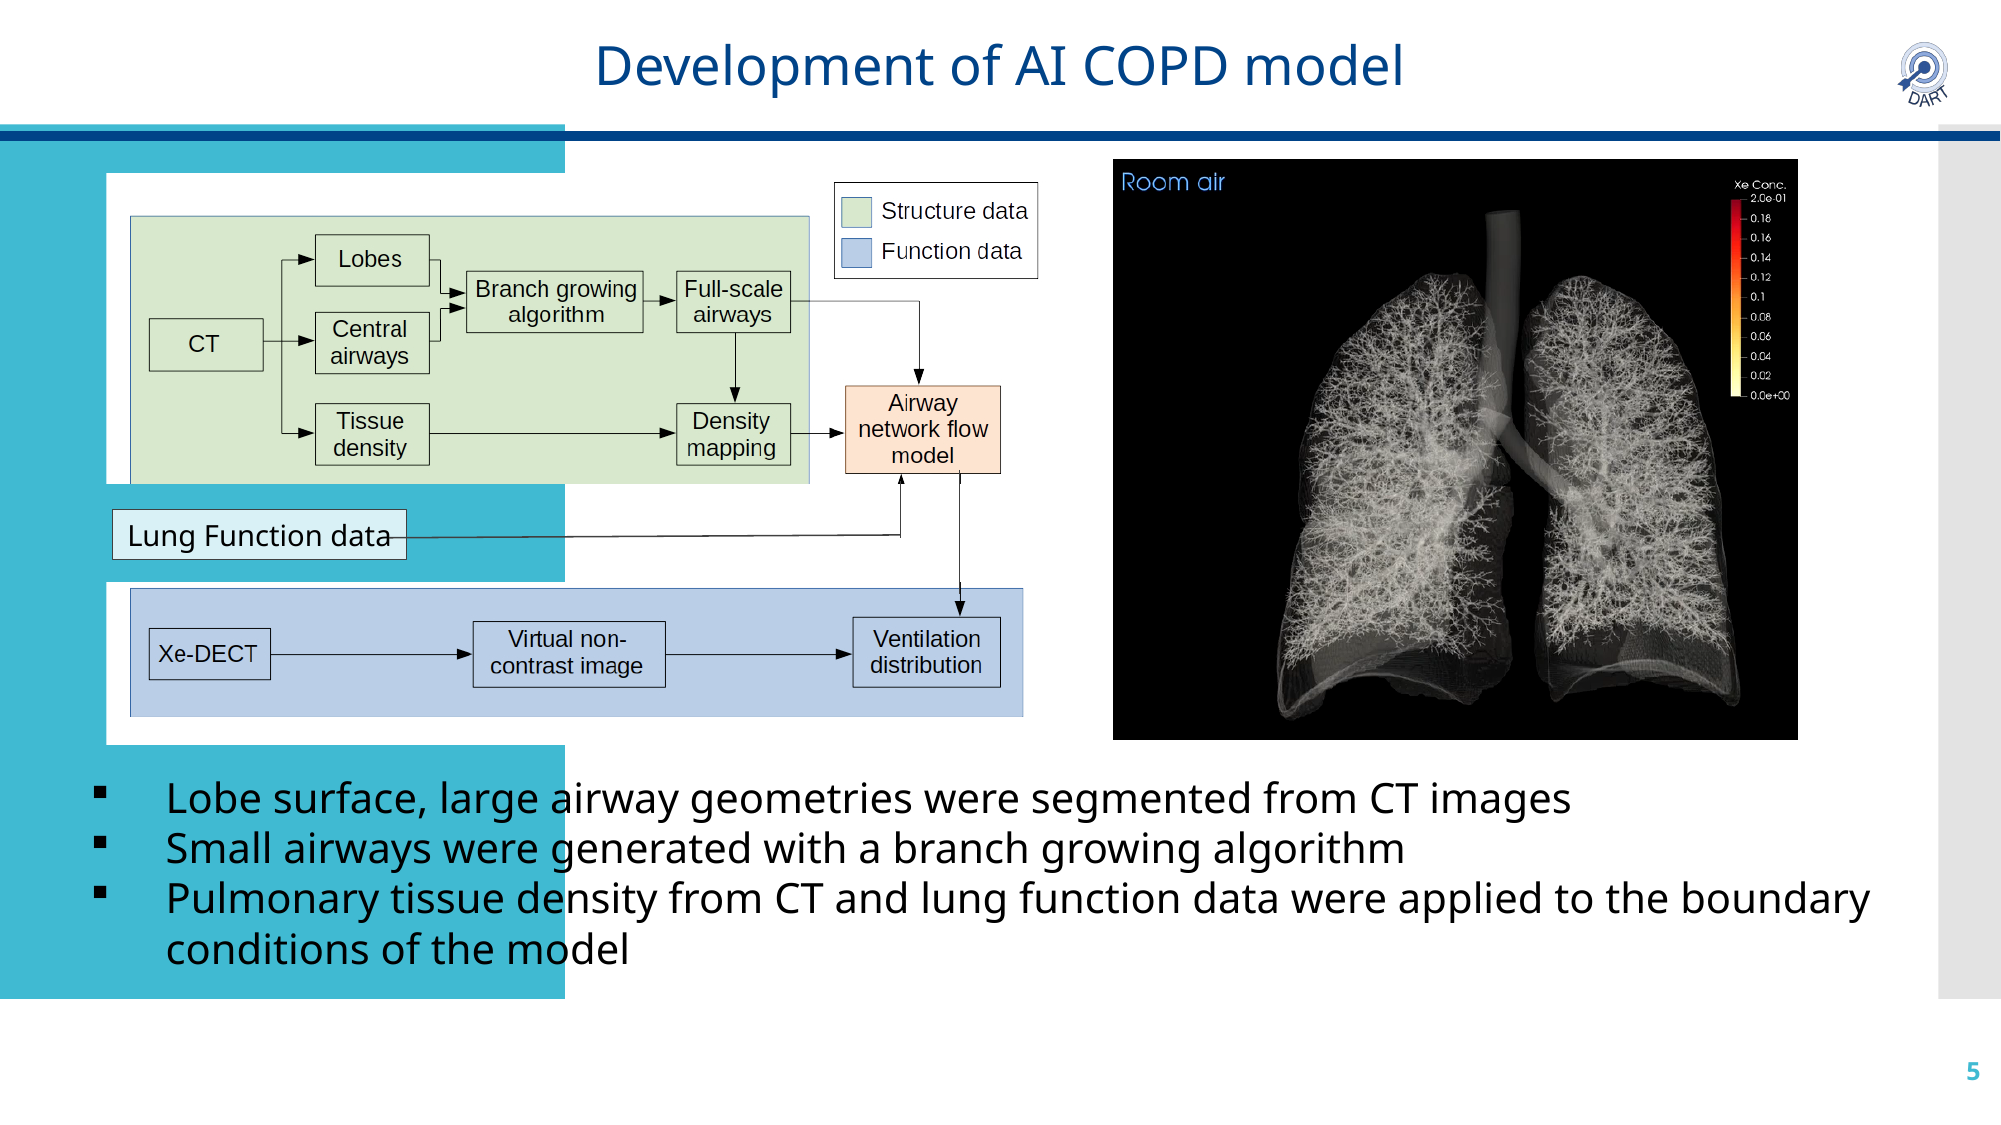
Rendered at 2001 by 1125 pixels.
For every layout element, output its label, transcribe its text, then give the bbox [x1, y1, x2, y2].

text_box Lung Function data [112, 509, 407, 560]
picture [106, 582, 1052, 746]
picture [106, 173, 1052, 485]
text_box Development of AI COPD model [0, 0, 2000, 131]
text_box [1112, 158, 1799, 741]
text_box Lobe surface, large airway geometries were segmented from CT images Small airways were generated with a branch growing algorithm Pulmonary tissue density from CT and lung function data were applied to the boundary conditions of the model [75, 764, 1925, 980]
slide_number 5 [1744, 1042, 1996, 1103]
picture [1884, 12, 1978, 118]
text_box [388, 534, 901, 538]
